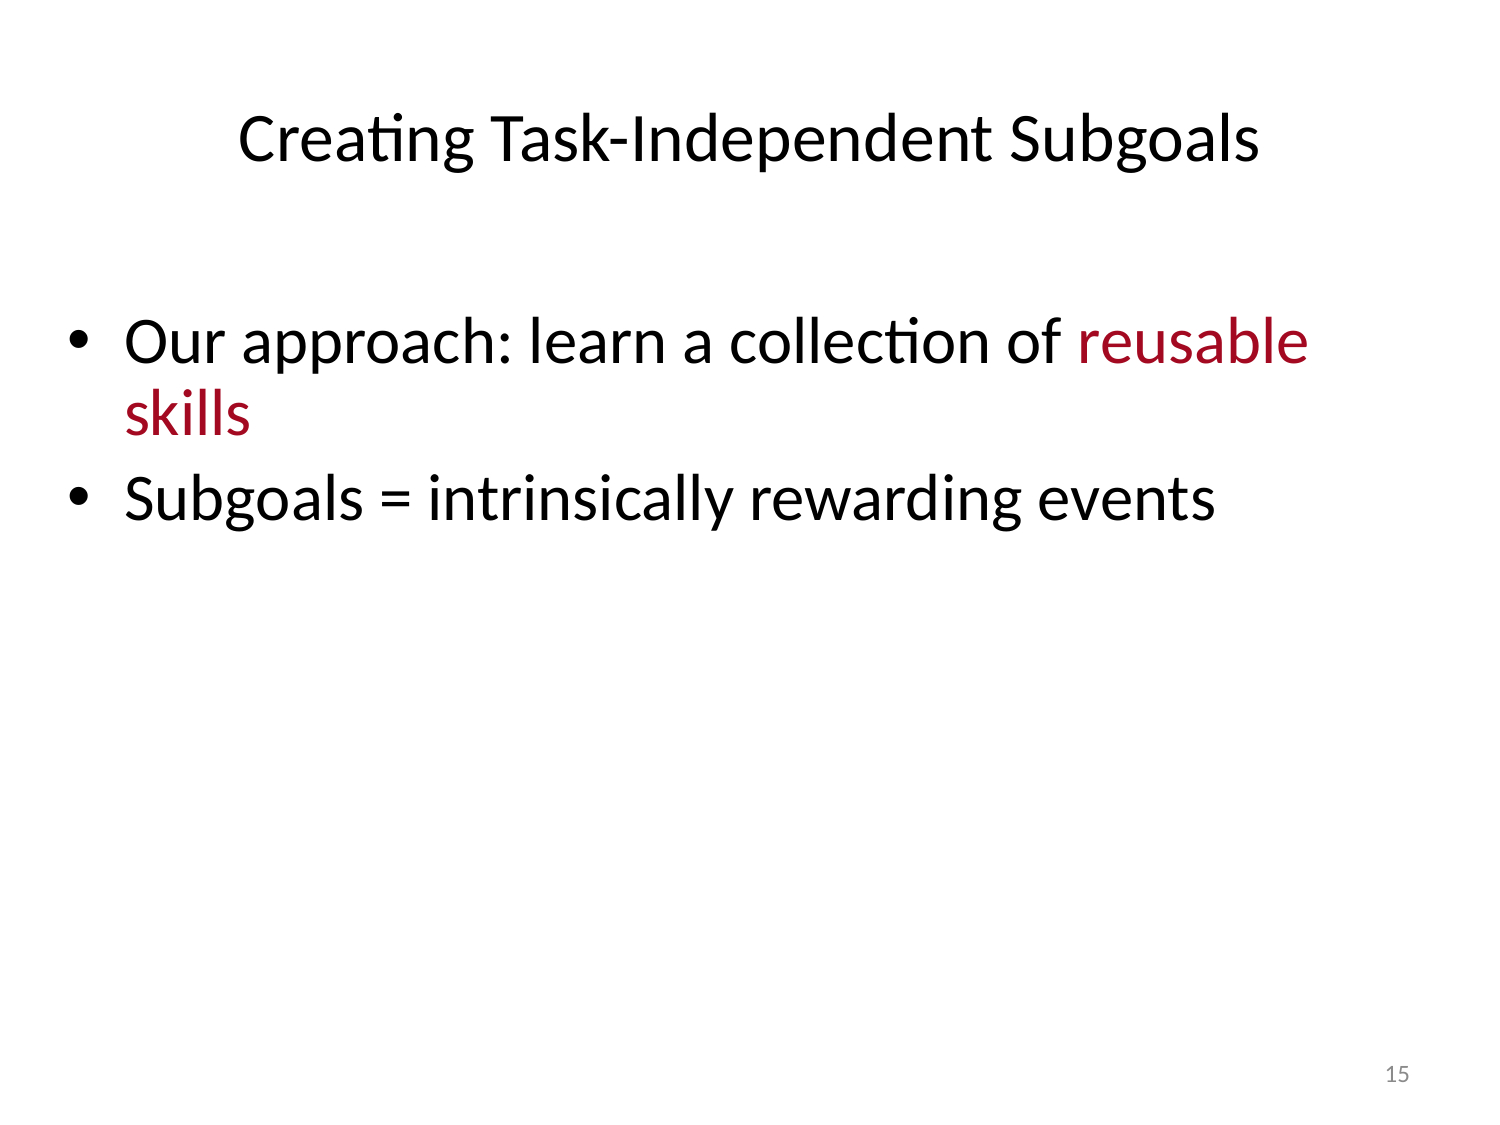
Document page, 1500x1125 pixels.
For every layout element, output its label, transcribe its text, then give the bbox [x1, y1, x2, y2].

title Creating Task-Independent Subgoals [80, 83, 1421, 184]
slide_number 15 [1074, 1042, 1425, 1103]
list Our approach: learn a collection of reusable skills Subgoals = intrinsically rewarding events [52, 298, 1463, 974]
